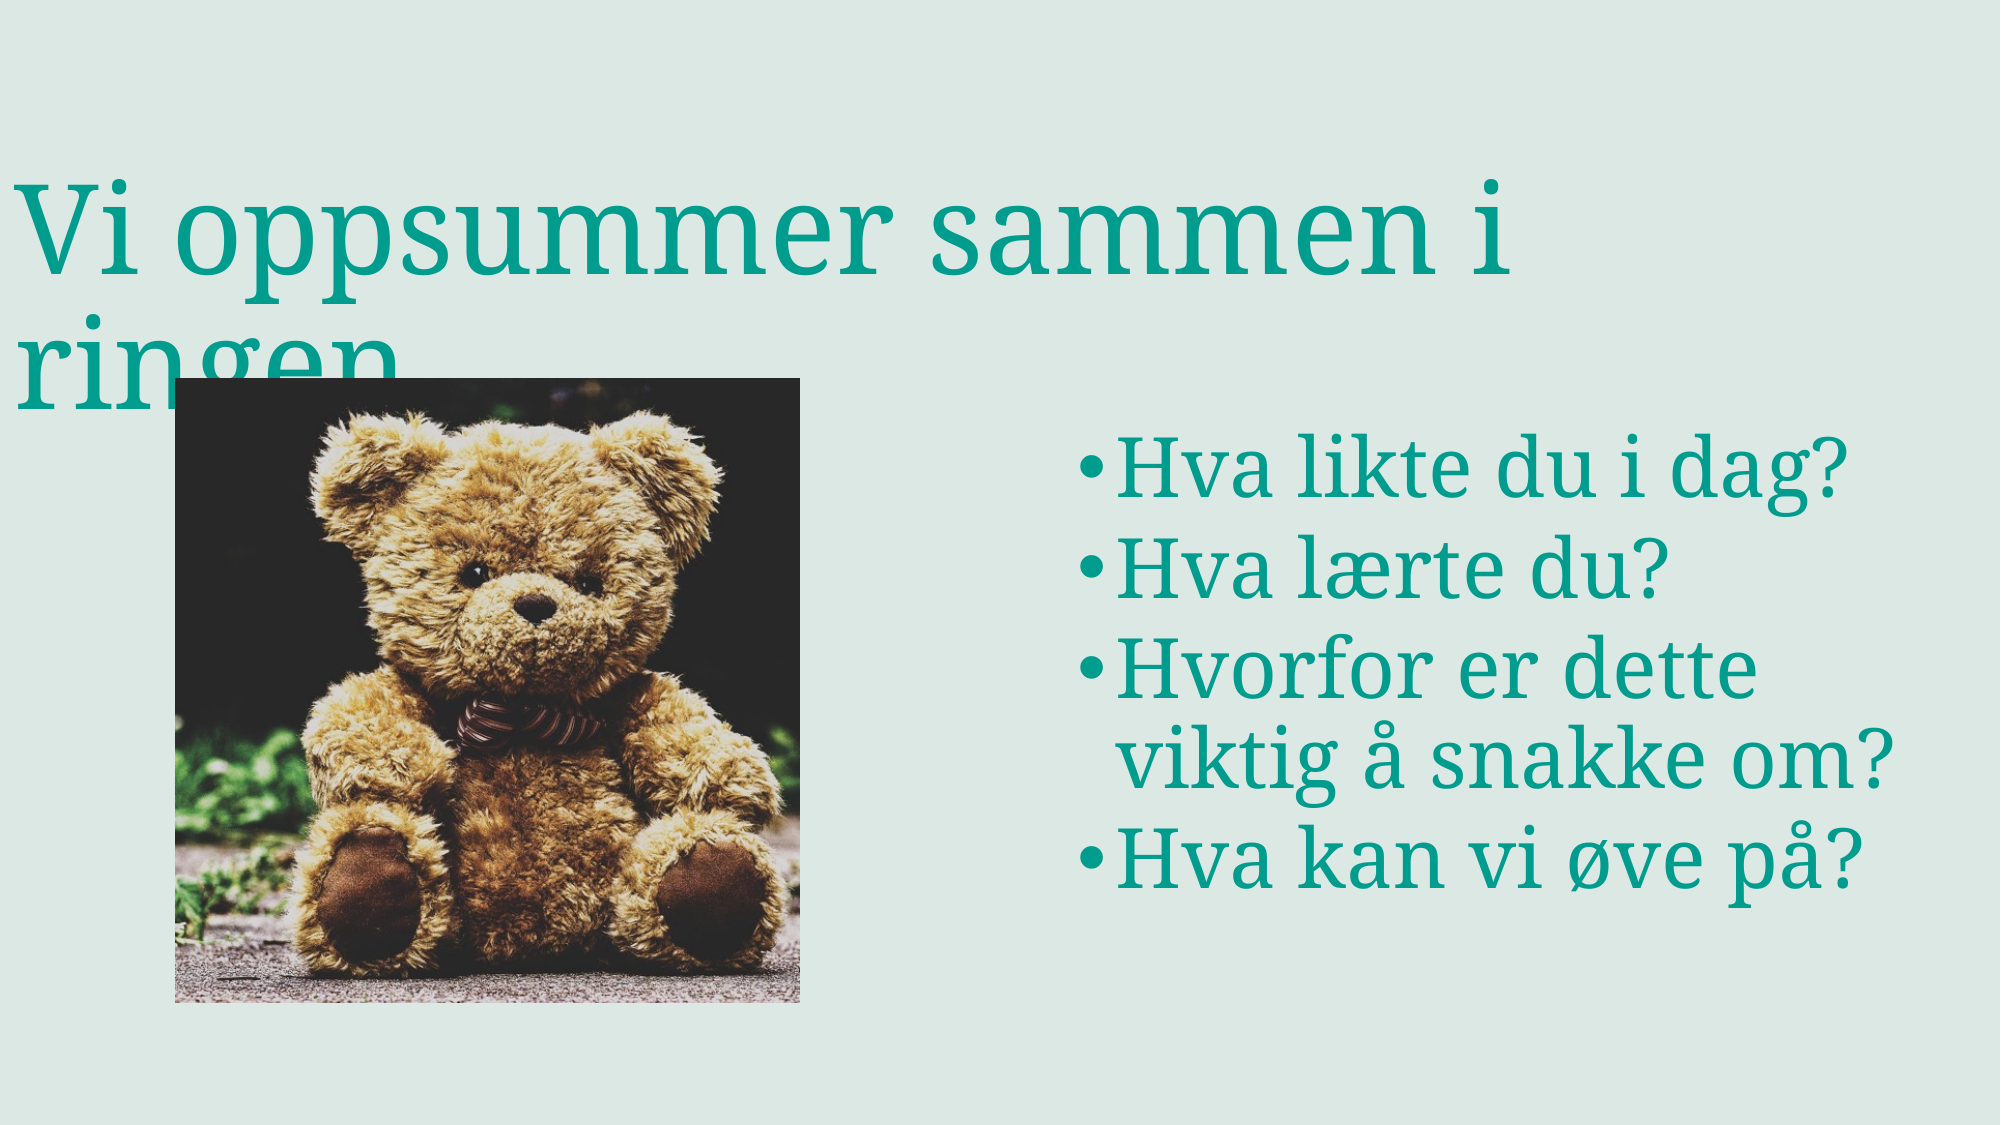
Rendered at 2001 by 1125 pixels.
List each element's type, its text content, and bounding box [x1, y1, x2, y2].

title Vi oppsummer sammen i ringen [0, 59, 1899, 278]
list Hva likte du i dag? Hva lærte du? Hvorfor er dette viktig å snakke om? Hva kan vi øve på? [912, 348, 1939, 973]
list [175, 378, 800, 1003]
